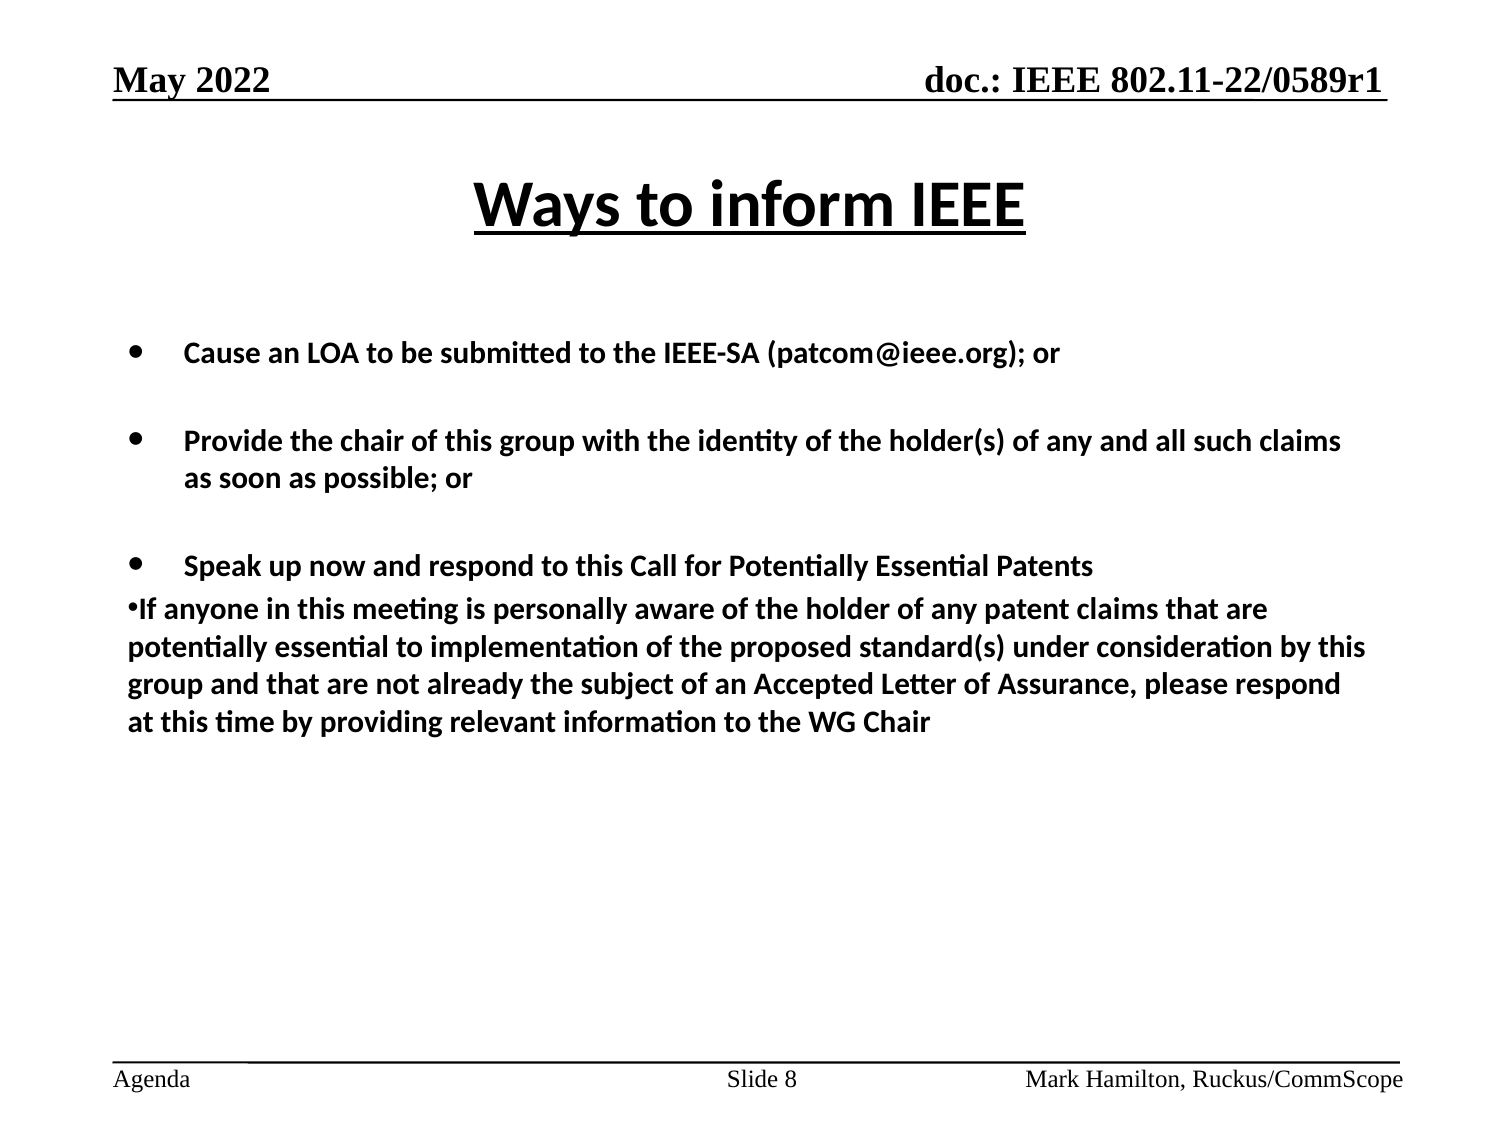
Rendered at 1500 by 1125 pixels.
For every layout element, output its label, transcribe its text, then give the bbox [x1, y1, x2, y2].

title Ways to inform IEEE [112, 112, 1388, 288]
list Cause an LOA to be submitted to the IEEE-SA (patcom@ieee.org); or Provide the chair of this group with the identity of the holder(s) of any and all such claims as soon as possible; or Speak up now and respond to this Call for Potentially Essential Patents If anyone in this meeting is personally aware of the holder of any patent claims that are potentially essential to implementation of the proposed standard(s) under consideration by this group and that are not already the subject of an Accepted Letter of Assurance, please respond at this time by providing relevant information to the WG Chair [112, 324, 1388, 1000]
